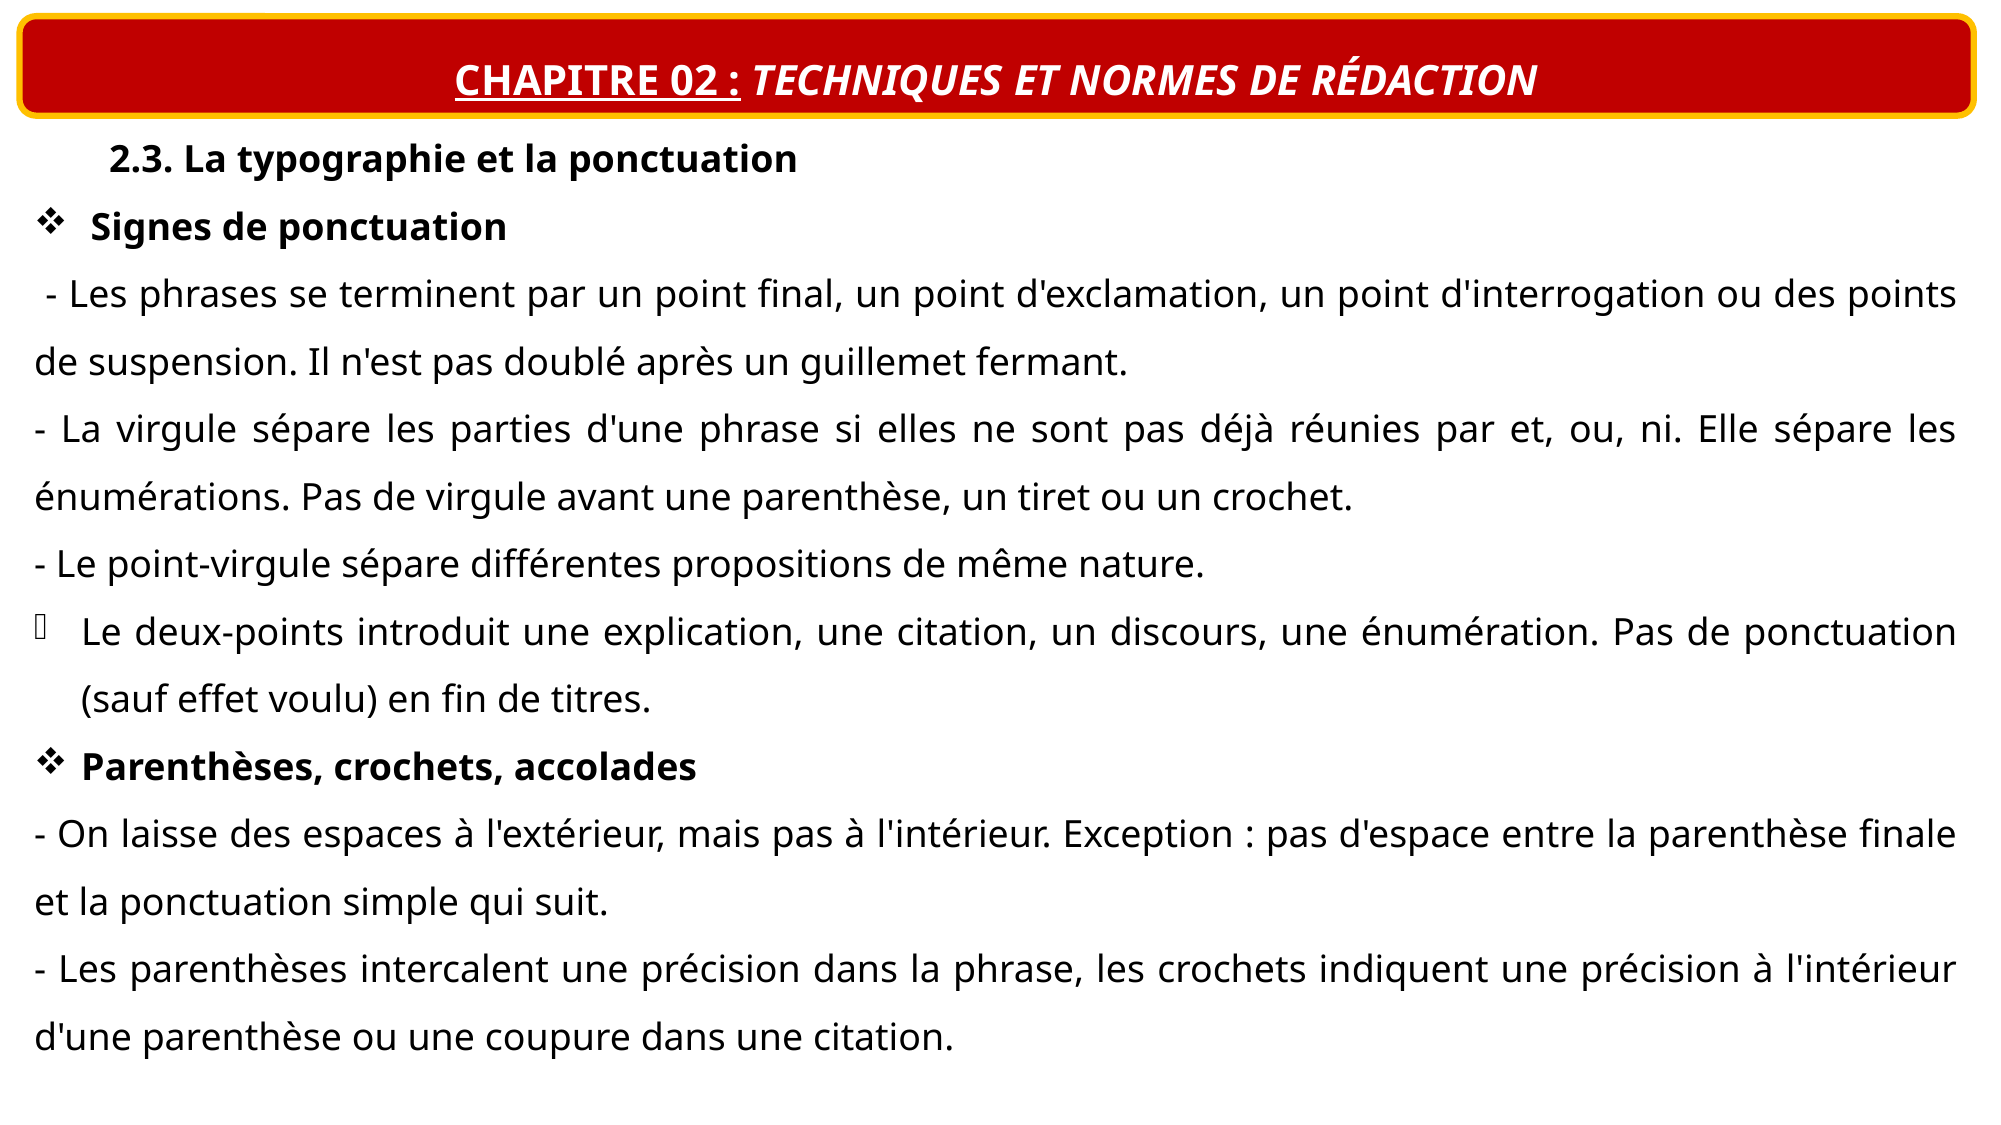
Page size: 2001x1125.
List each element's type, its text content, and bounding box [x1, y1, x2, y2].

text_box CHAPITRE 02 : TECHNIQUES ET NORMES DE RÉDACTION [19, 16, 1974, 105]
text_box 2.3. La typographie et la ponctuation Signes de ponctuation - Les phrases se terminent par un point final, un point d'exclamation, un point d'interrogation ou des points de suspension. Il n'est pas doublé après un guillemet fermant. - La virgule sépare les parties d'une phrase si elles ne sont pas déjà réunies par et, ou, ni. Elle sépare les énumérations. Pas de virgule avant une parenthèse, un tiret ou un crochet. - Le point-virgule sépare différentes propositions de même nature. Le deux-points introduit une explication, une citation, un discours, une énumération. Pas de ponctuation (sauf effet voulu) en fin de titres. Parenthèses, crochets, accolades - On laisse des espaces à l'extérieur, mais pas à l'intérieur. Exception : pas d'espace entre la parenthèse finale et la ponctuation simple qui suit. - Les parenthèses intercalent une précision dans la phrase, les crochets indiquent une précision à l'intérieur d'une parenthèse ou une coupure dans une citation. [19, 105, 1974, 1066]
